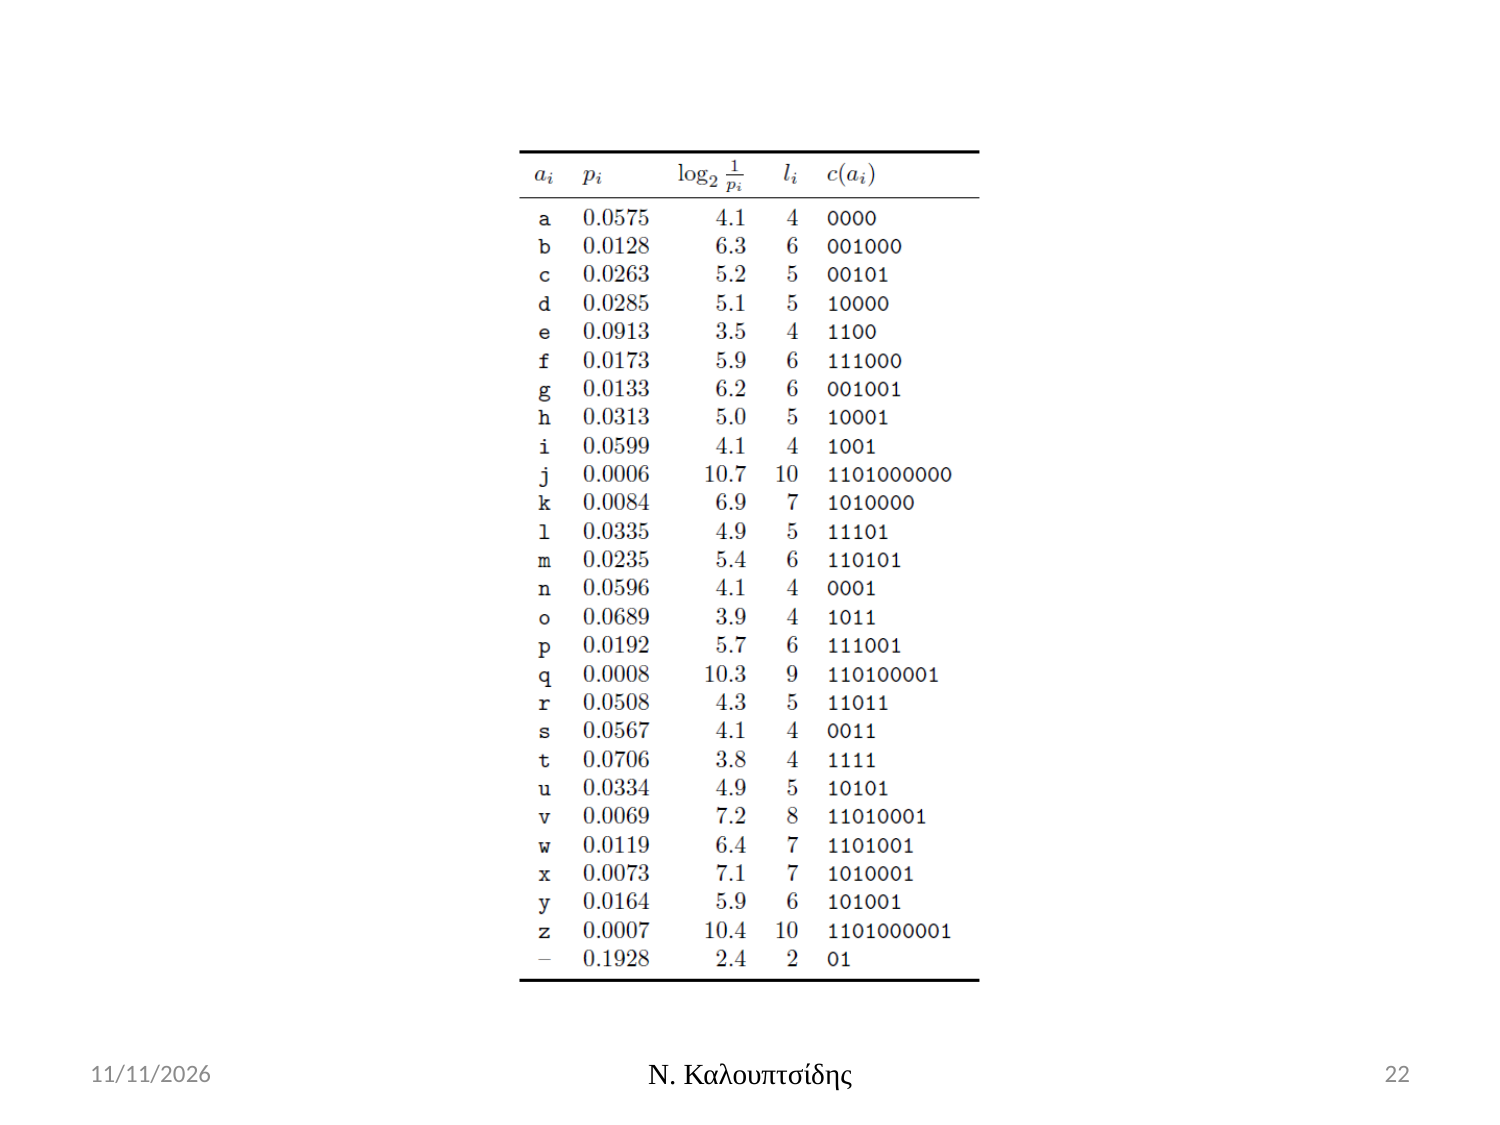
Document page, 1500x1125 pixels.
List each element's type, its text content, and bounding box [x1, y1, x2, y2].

picture [483, 140, 1017, 985]
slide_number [75, 1042, 425, 1103]
slide_number 22 [1074, 1042, 1425, 1103]
footer Ν. Καλουπτσίδης [512, 1042, 988, 1103]
